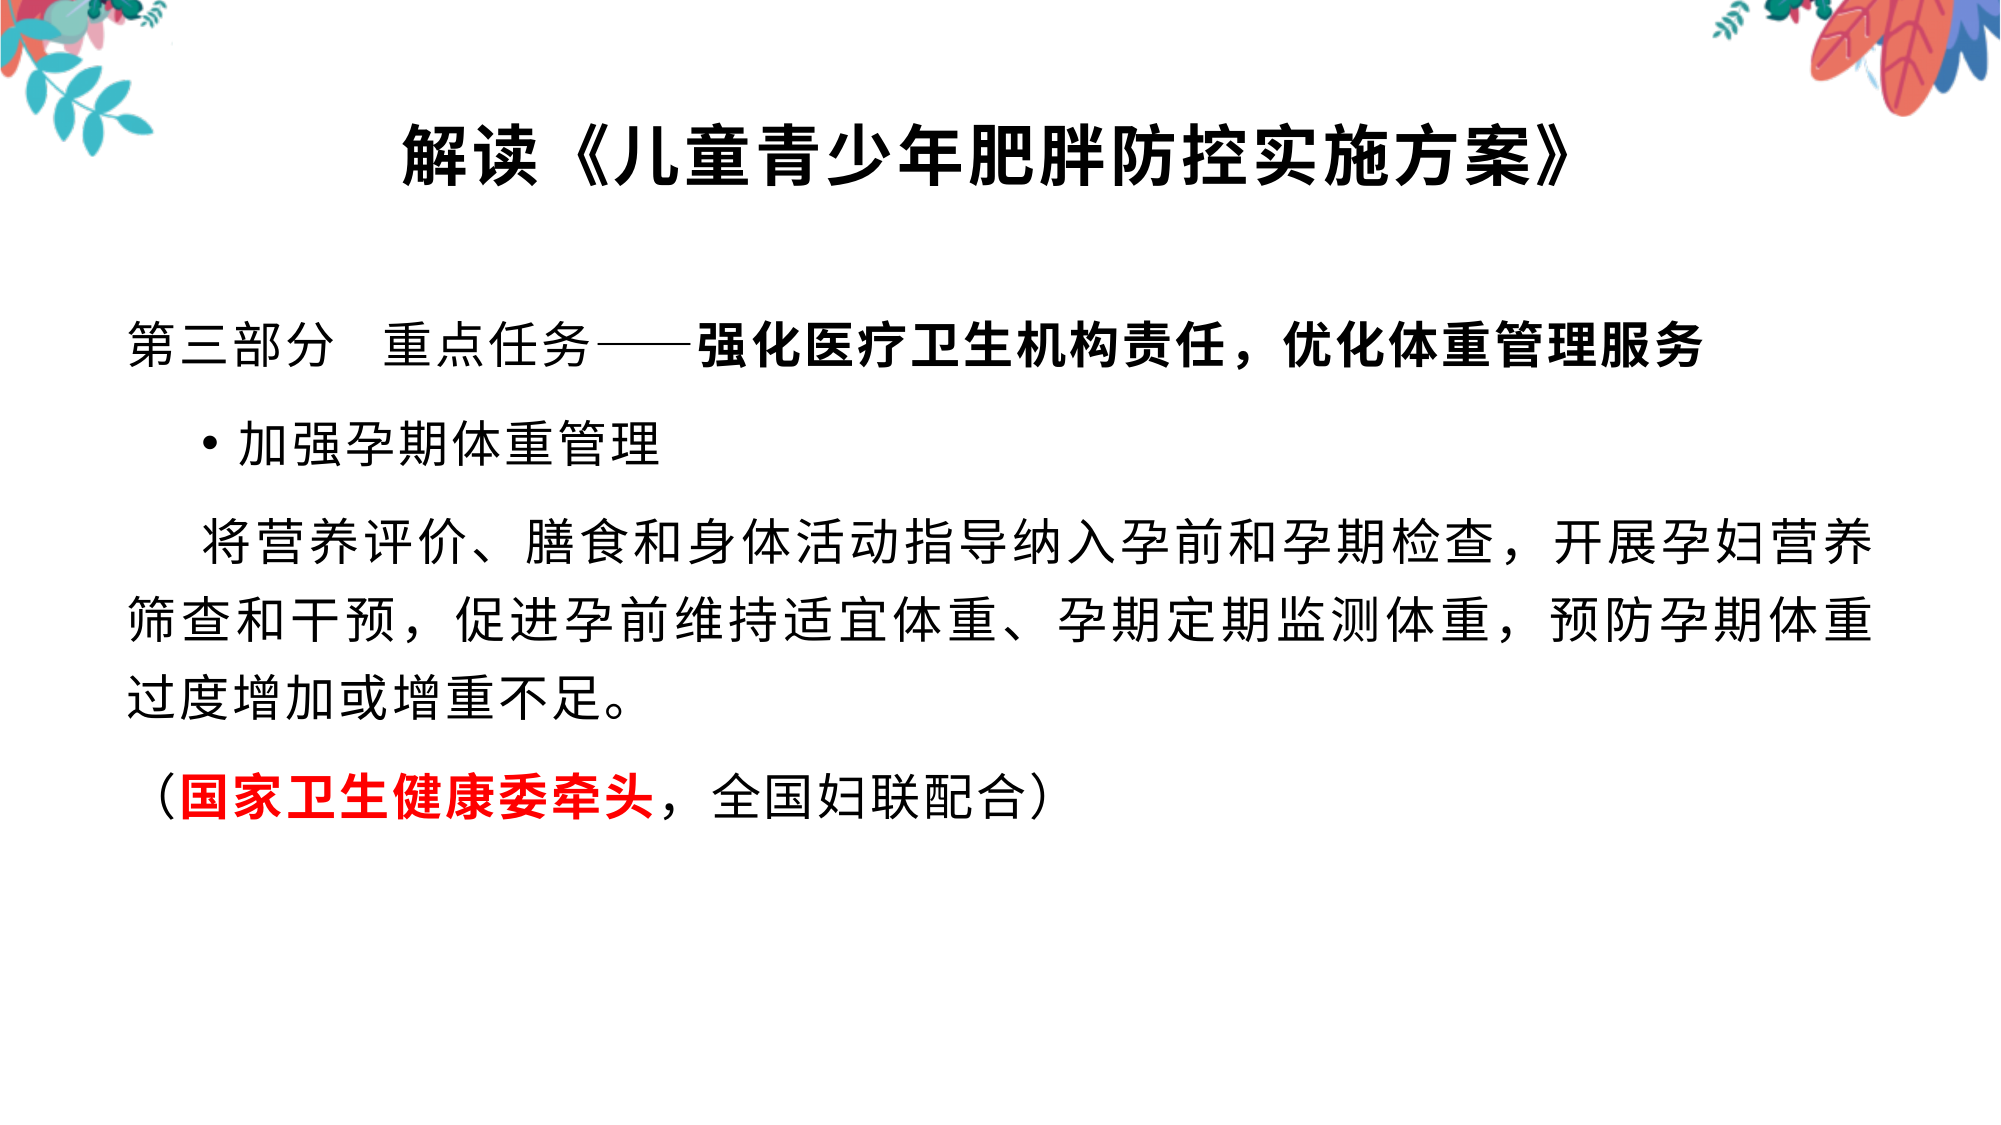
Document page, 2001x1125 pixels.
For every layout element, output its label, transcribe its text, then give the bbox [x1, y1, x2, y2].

picture [1713, 0, 2000, 116]
title 解读《儿童青少年肥胖防控实施方案》 [109, 107, 1891, 193]
picture [1, 0, 172, 156]
list 第三部分 重点任务——强化医疗卫生机构责任，优化体重管理服务 加强孕期体重管理 将营养评价、膳食和身体活动指导纳入孕前和孕期检查，开展孕妇营养筛查和干预，促进孕前维持适宜体重、孕期定期监测体重，预防孕期体重过度增加或增重不足。 （国家卫生健康委牵头，全国妇联配合） [109, 295, 1891, 909]
